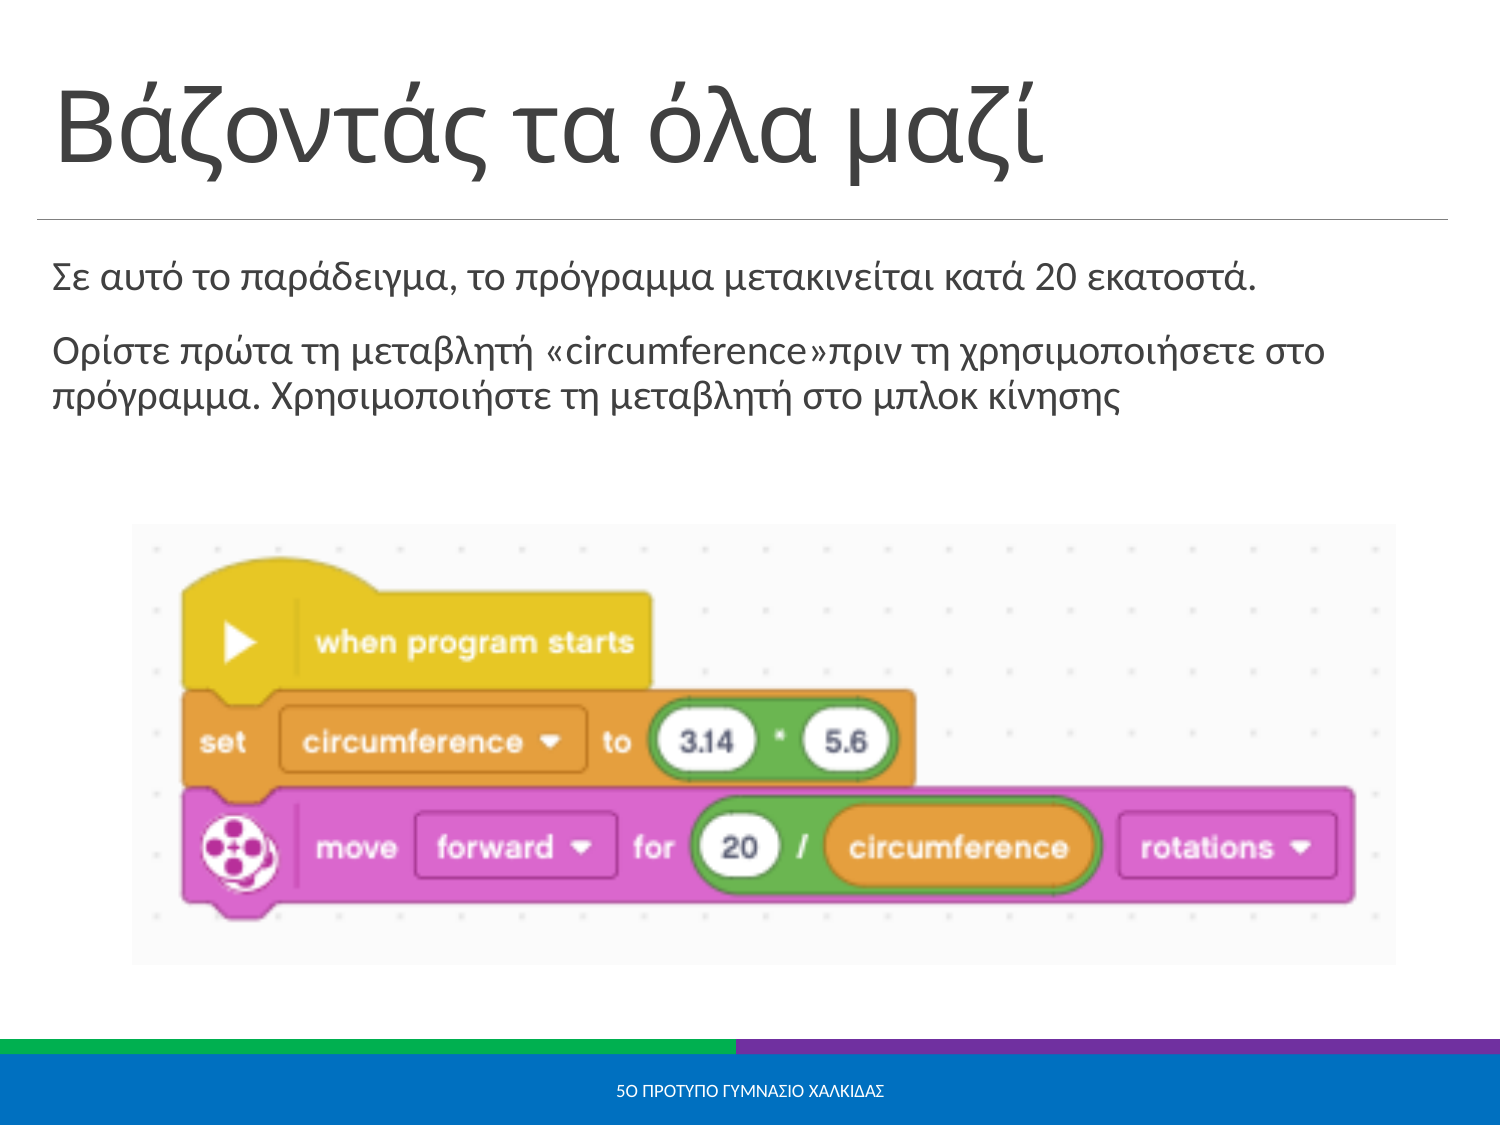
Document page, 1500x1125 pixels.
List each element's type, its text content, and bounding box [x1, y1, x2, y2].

picture [131, 524, 1397, 965]
list Σε αυτό το παράδειγμα, το πρόγραμμα μετακινείται κατά 20 εκατοστά. Ορίστε πρώτα τη μεταβλητή «circumference»πριν τη χρησιμοποιήσετε στο πρόγραμμα. Χρησιμοποιήστε τη μεταβλητή στο μπλοκ κίνησης [37, 246, 1396, 1011]
title Βάζοντάς τα όλα μαζί [37, 47, 1448, 191]
footer 5ο ΠΡΟΤΥΠΟ ΓΥΜΝΑΣΙΟ ΧΑΛΚΙΔΑΣ [453, 1059, 1047, 1120]
